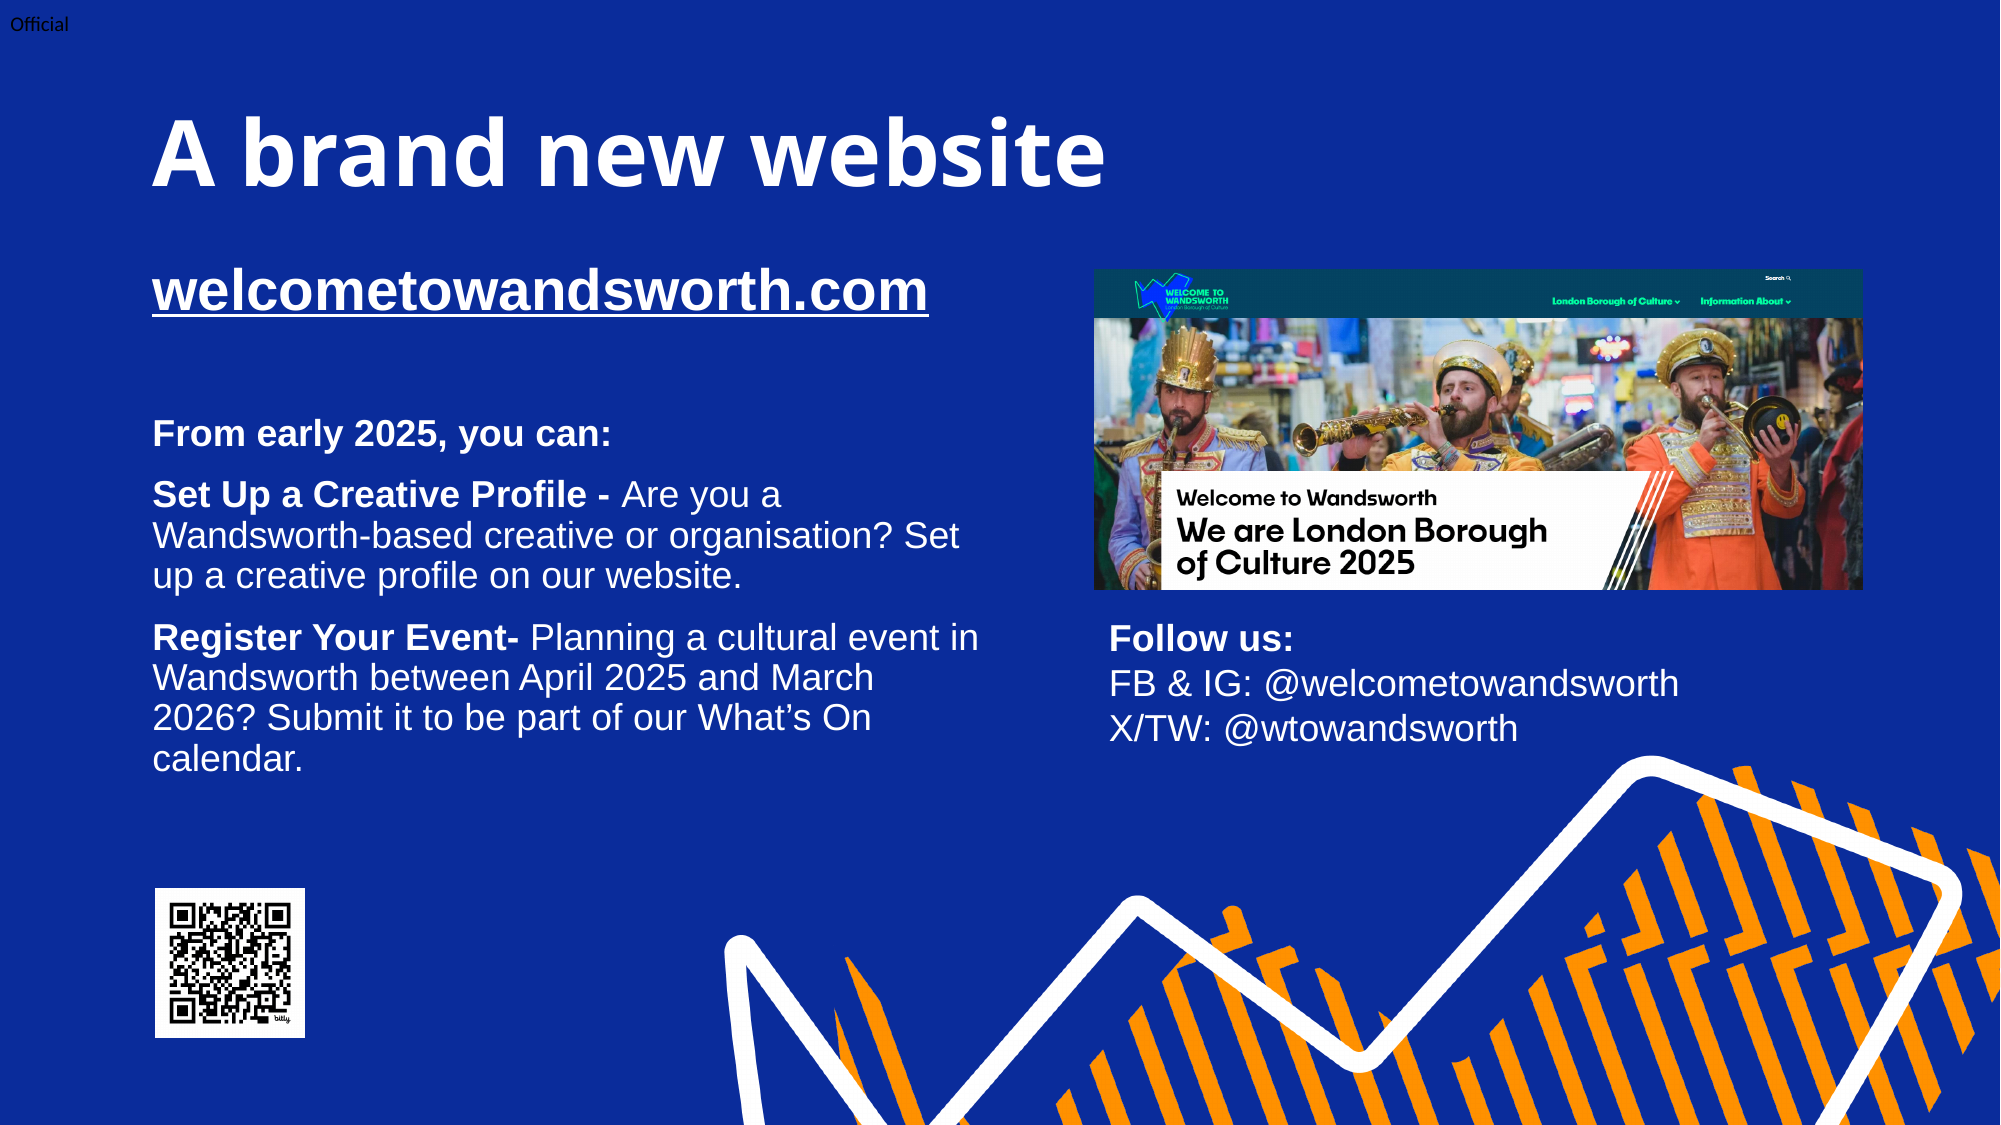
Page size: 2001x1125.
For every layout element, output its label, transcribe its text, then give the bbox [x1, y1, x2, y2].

picture [1561, 298, 1575, 304]
picture [1717, 298, 1744, 304]
picture [1773, 299, 1782, 304]
picture [1588, 298, 1597, 304]
text_box Follow us: FB & IG: @welcometowandsworth X/TW: @wtowandsworth [1094, 606, 1863, 756]
list welcometowandsworth.com From early 2025, you can: Set Up a Creative Profile - Are you a Wandsworth-based creative or organisation? Set up a creative profile on our website. Register Your Event- Planning a cultural event in Wandsworth between April 2025 and March 2026? Submit it to be part of our What’s On calendar. [137, 252, 1000, 894]
picture [1196, 299, 1207, 303]
picture [1093, 274, 1863, 590]
title A brand new website [137, 59, 1863, 253]
picture [1195, 290, 1208, 295]
picture [1607, 298, 1625, 305]
picture [1708, 298, 1714, 305]
picture [1641, 298, 1656, 304]
picture [1662, 300, 1672, 304]
picture [708, 738, 2001, 1125]
picture [155, 887, 306, 1038]
picture [1757, 298, 1764, 304]
